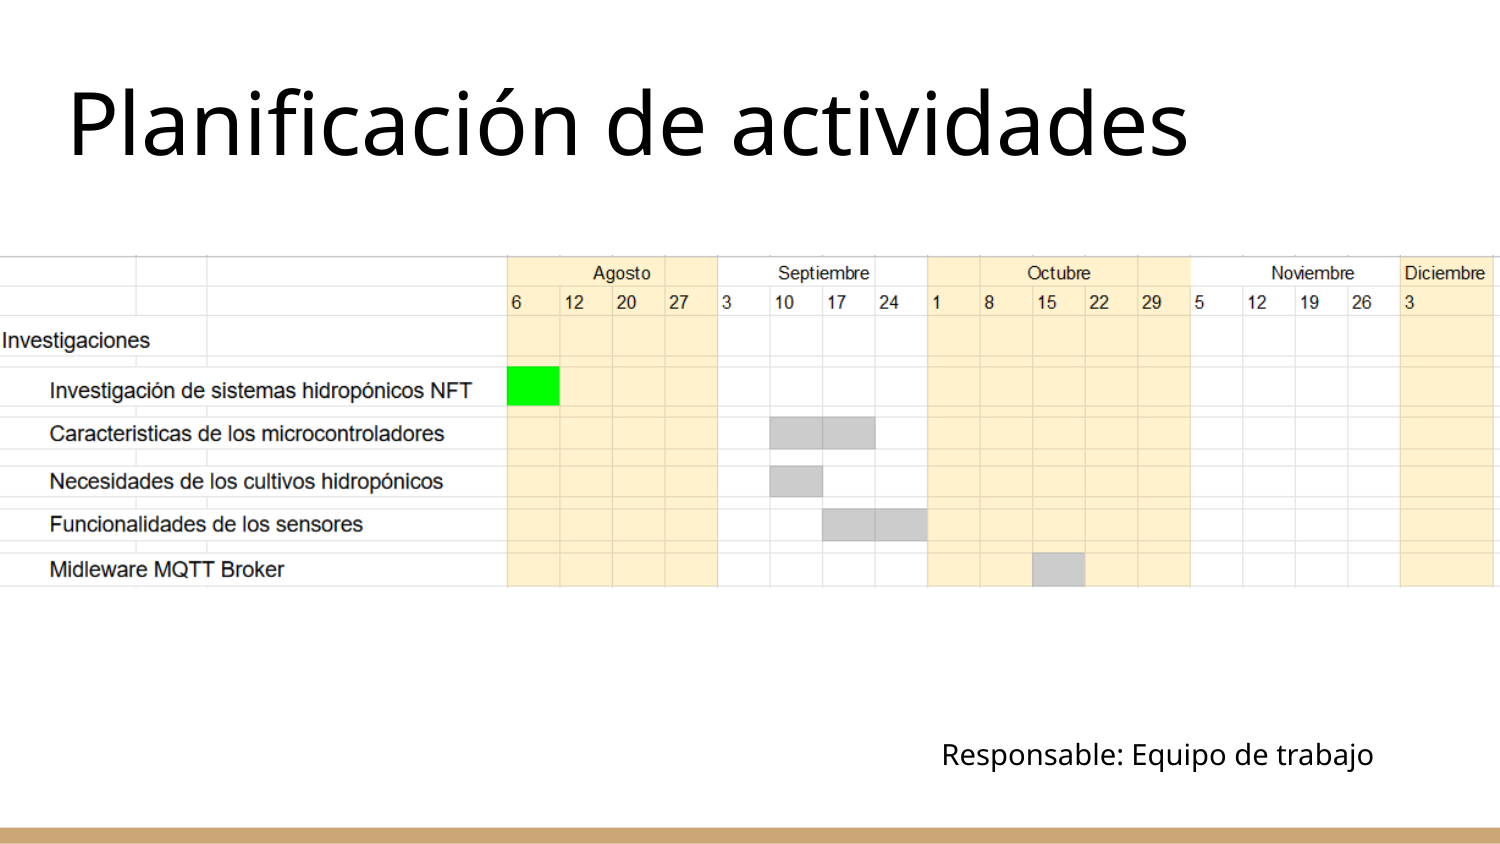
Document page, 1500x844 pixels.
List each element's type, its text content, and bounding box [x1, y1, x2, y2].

picture [0, 255, 1500, 589]
text_box Responsable: Equipo de trabajo [926, 721, 1449, 816]
title Planificación de actividades [51, 51, 1449, 189]
